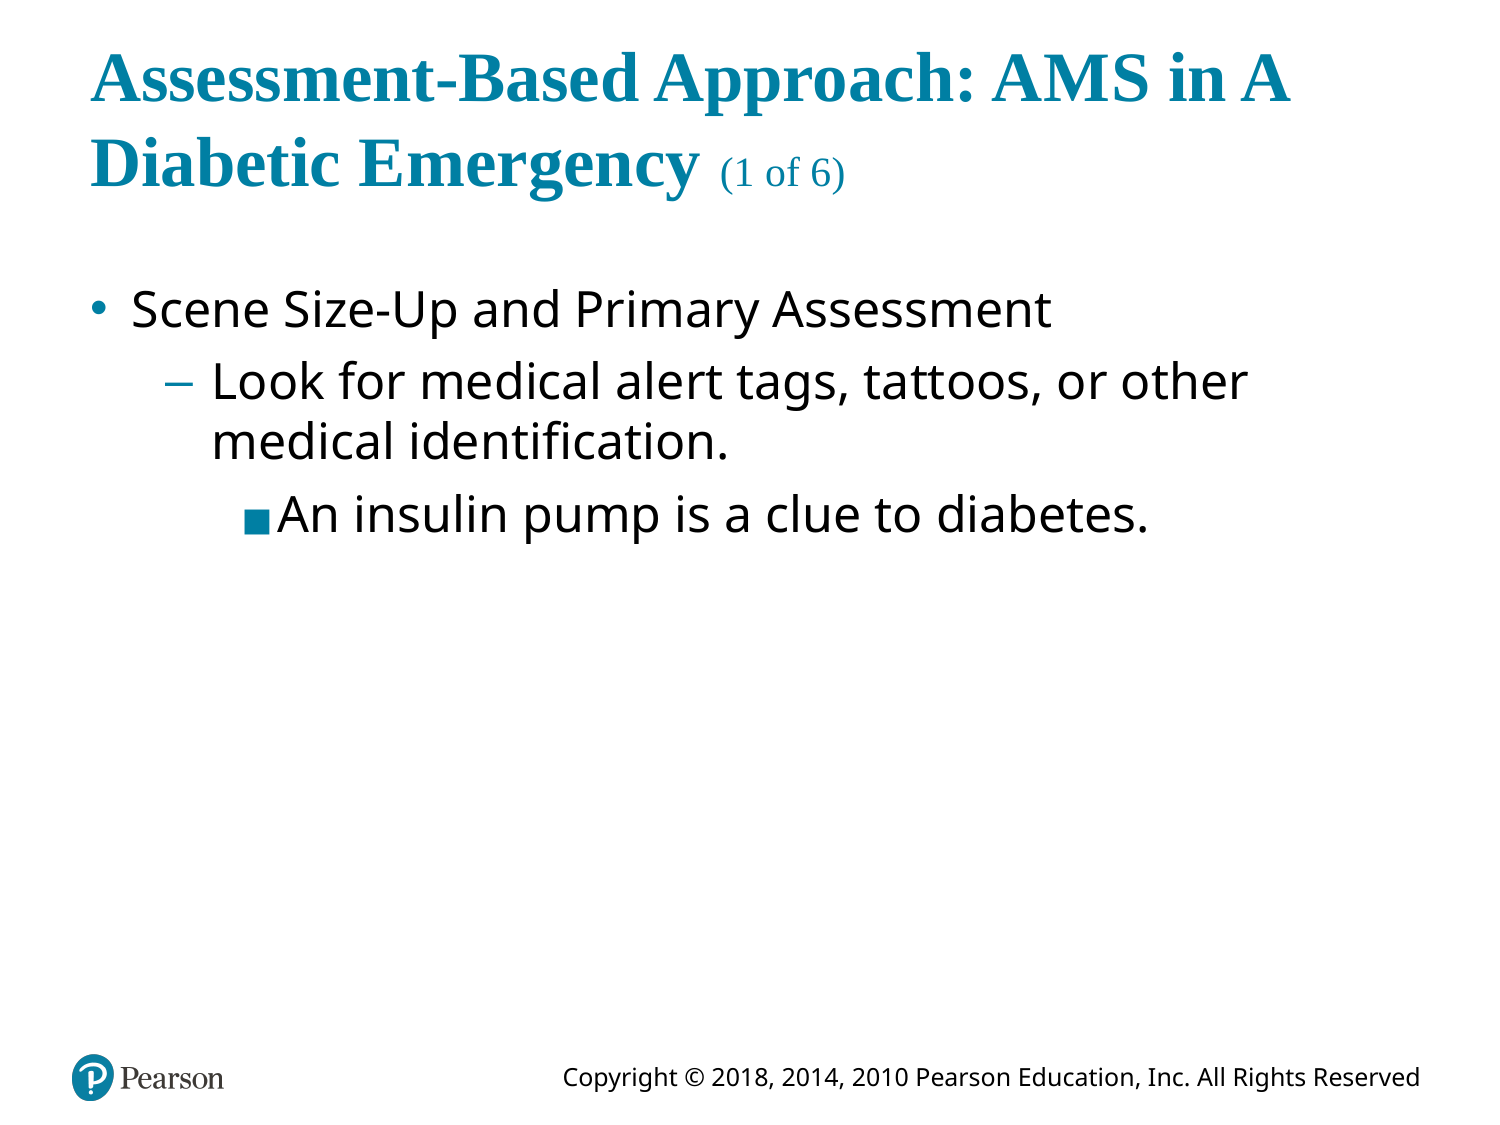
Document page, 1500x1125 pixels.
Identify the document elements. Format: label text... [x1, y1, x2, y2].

list Scene Size-Up and Primary Assessment Look for medical alert tags, tattoos, or other medical identification. An insulin pump is a clue to diabetes. [75, 262, 1425, 561]
picture [72, 1054, 88, 1070]
picture [72, 1087, 83, 1101]
title Assessment-Based Approach: A M S in A Diabetic Emergency (1 of 6) [75, 35, 1425, 216]
picture [98, 1054, 224, 1101]
picture [80, 1063, 106, 1088]
